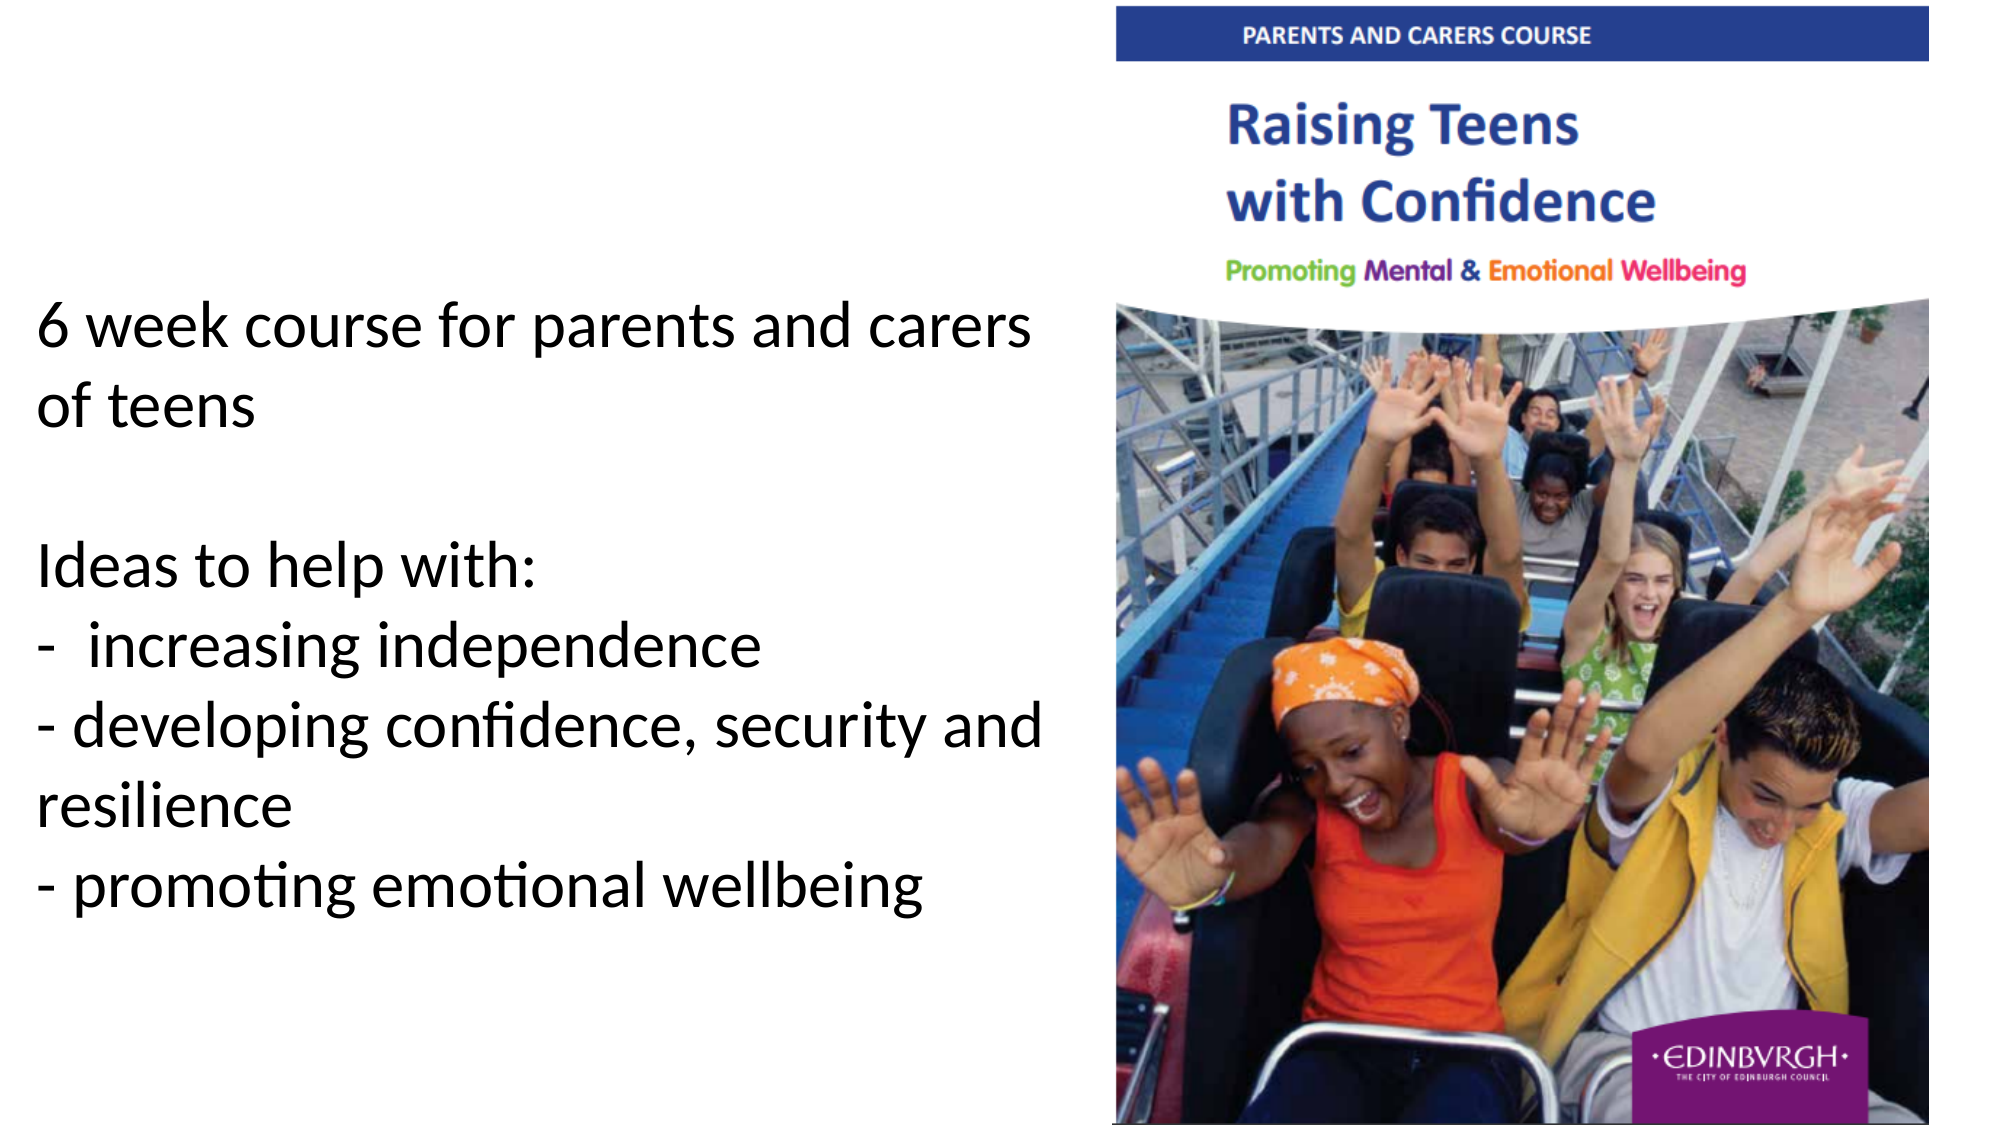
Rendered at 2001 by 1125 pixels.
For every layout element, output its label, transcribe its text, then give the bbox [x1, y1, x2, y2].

text_box 6 week course for parents and carers of teens Ideas to help with: - increasing independence - developing confidence, security and resilience - promoting emotional wellbeing [22, 273, 1077, 978]
picture [1112, 0, 1929, 1125]
